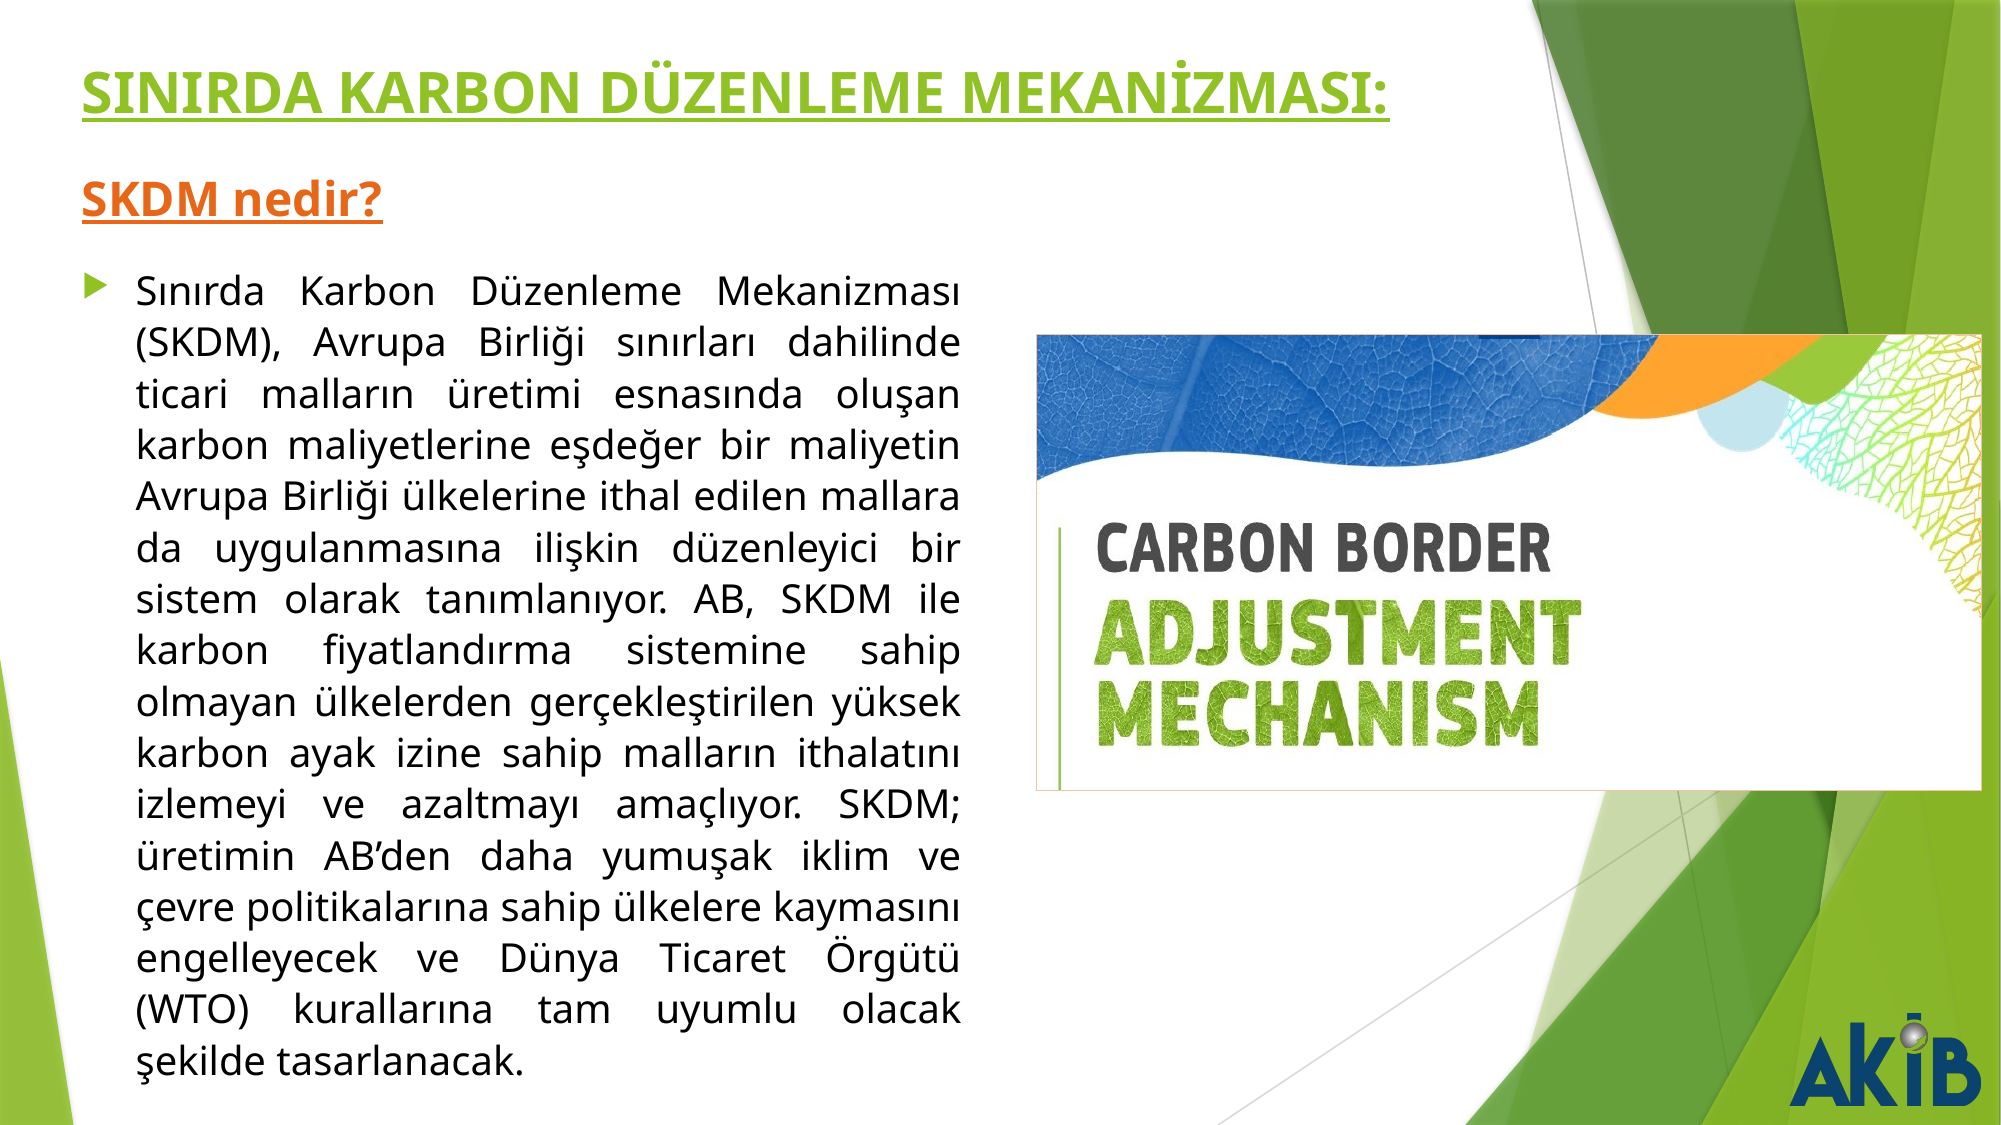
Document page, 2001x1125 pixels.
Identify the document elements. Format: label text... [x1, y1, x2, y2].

picture [1035, 333, 1983, 792]
picture [1788, 1013, 1982, 1107]
title SINIRDA KARBON DÜZENLEME MEKANİZMASI: [66, 48, 1572, 266]
list SKDM nedir? Sınırda Karbon Düzenleme Mekanizması (SKDM), Avrupa Birliği sınırları dahilinde ticari malların üretimi esnasında oluşan karbon maliyetlerine eşdeğer bir maliyetin Avrupa Birliği ülkelerine ithal edilen mallara da uygulanmasına ilişkin düzenleyici bir sistem olarak tanımlanıyor. AB, SKDM ile karbon fiyatlandırma sistemine sahip olmayan ülkelerden gerçekleştirilen yüksek karbon ayak izine sahip malların ithalatını izlemeyi ve azaltmayı amaçlıyor. SKDM; üretimin AB’den daha yumuşak iklim ve çevre politikalarına sahip ülkelere kaymasını engelleyecek ve Dünya Ticaret Örgütü (WTO) kurallarına tam uyumlu olacak şekilde tasarlanacak. [66, 157, 978, 1115]
